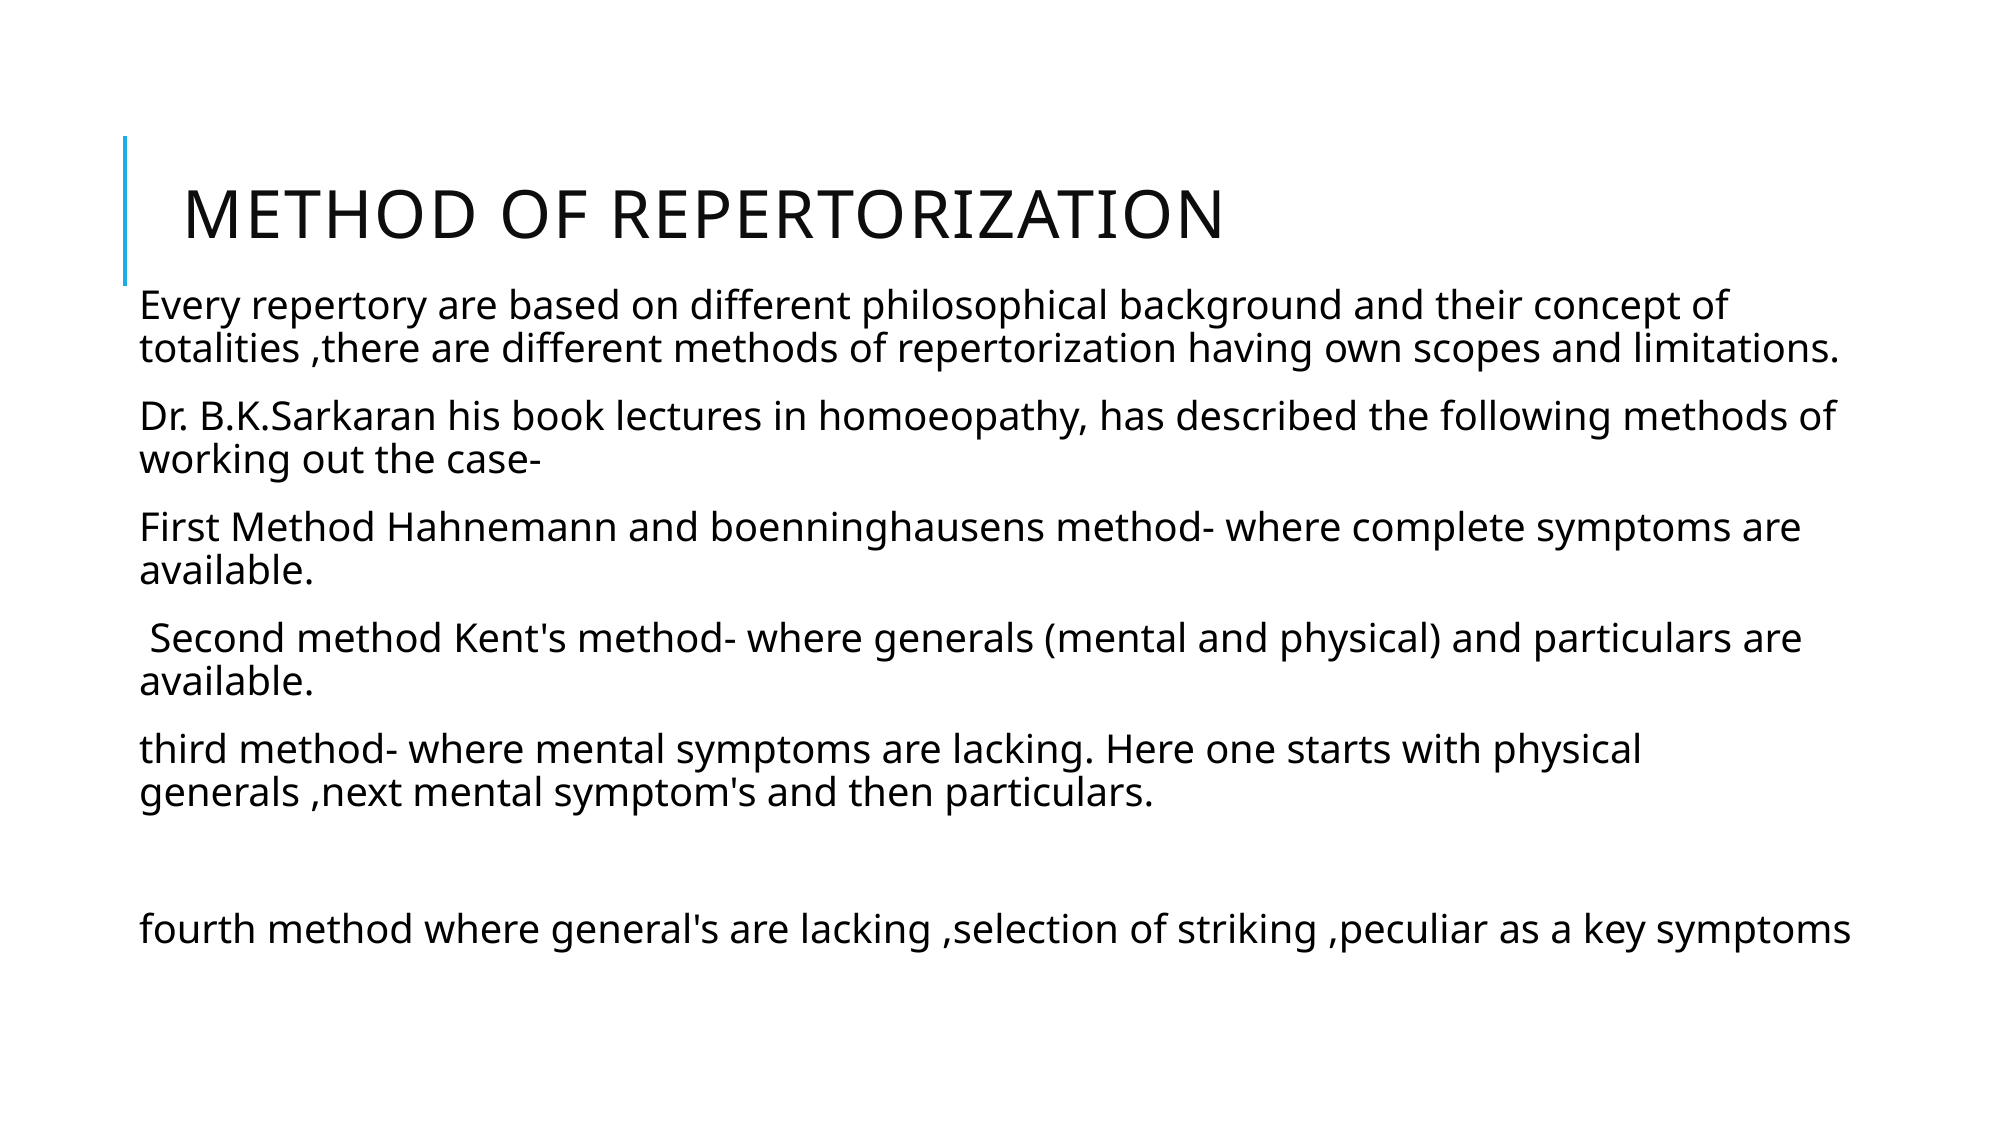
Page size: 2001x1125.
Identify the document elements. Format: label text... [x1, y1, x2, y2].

title Method of repertorization [168, 96, 1763, 277]
list Every repertory are based on different philosophical background and their concept of totalities ,there are different methods of repertorization having own scopes and limitations. Dr. B.K.Sarkaran his book lectures in homoeopathy, has described the following methods of working out the case- First Method Hahnemann and boenninghausens method- where complete symptoms are available. Second method Kent's method- where generals (mental and physical) and particulars are available. third method- where mental symptoms are lacking. Here one starts with physical generals ,next mental symptom's and then particulars. fourth method where general's are lacking ,selection of striking ,peculiar as a key symptoms [118, 277, 1863, 1014]
